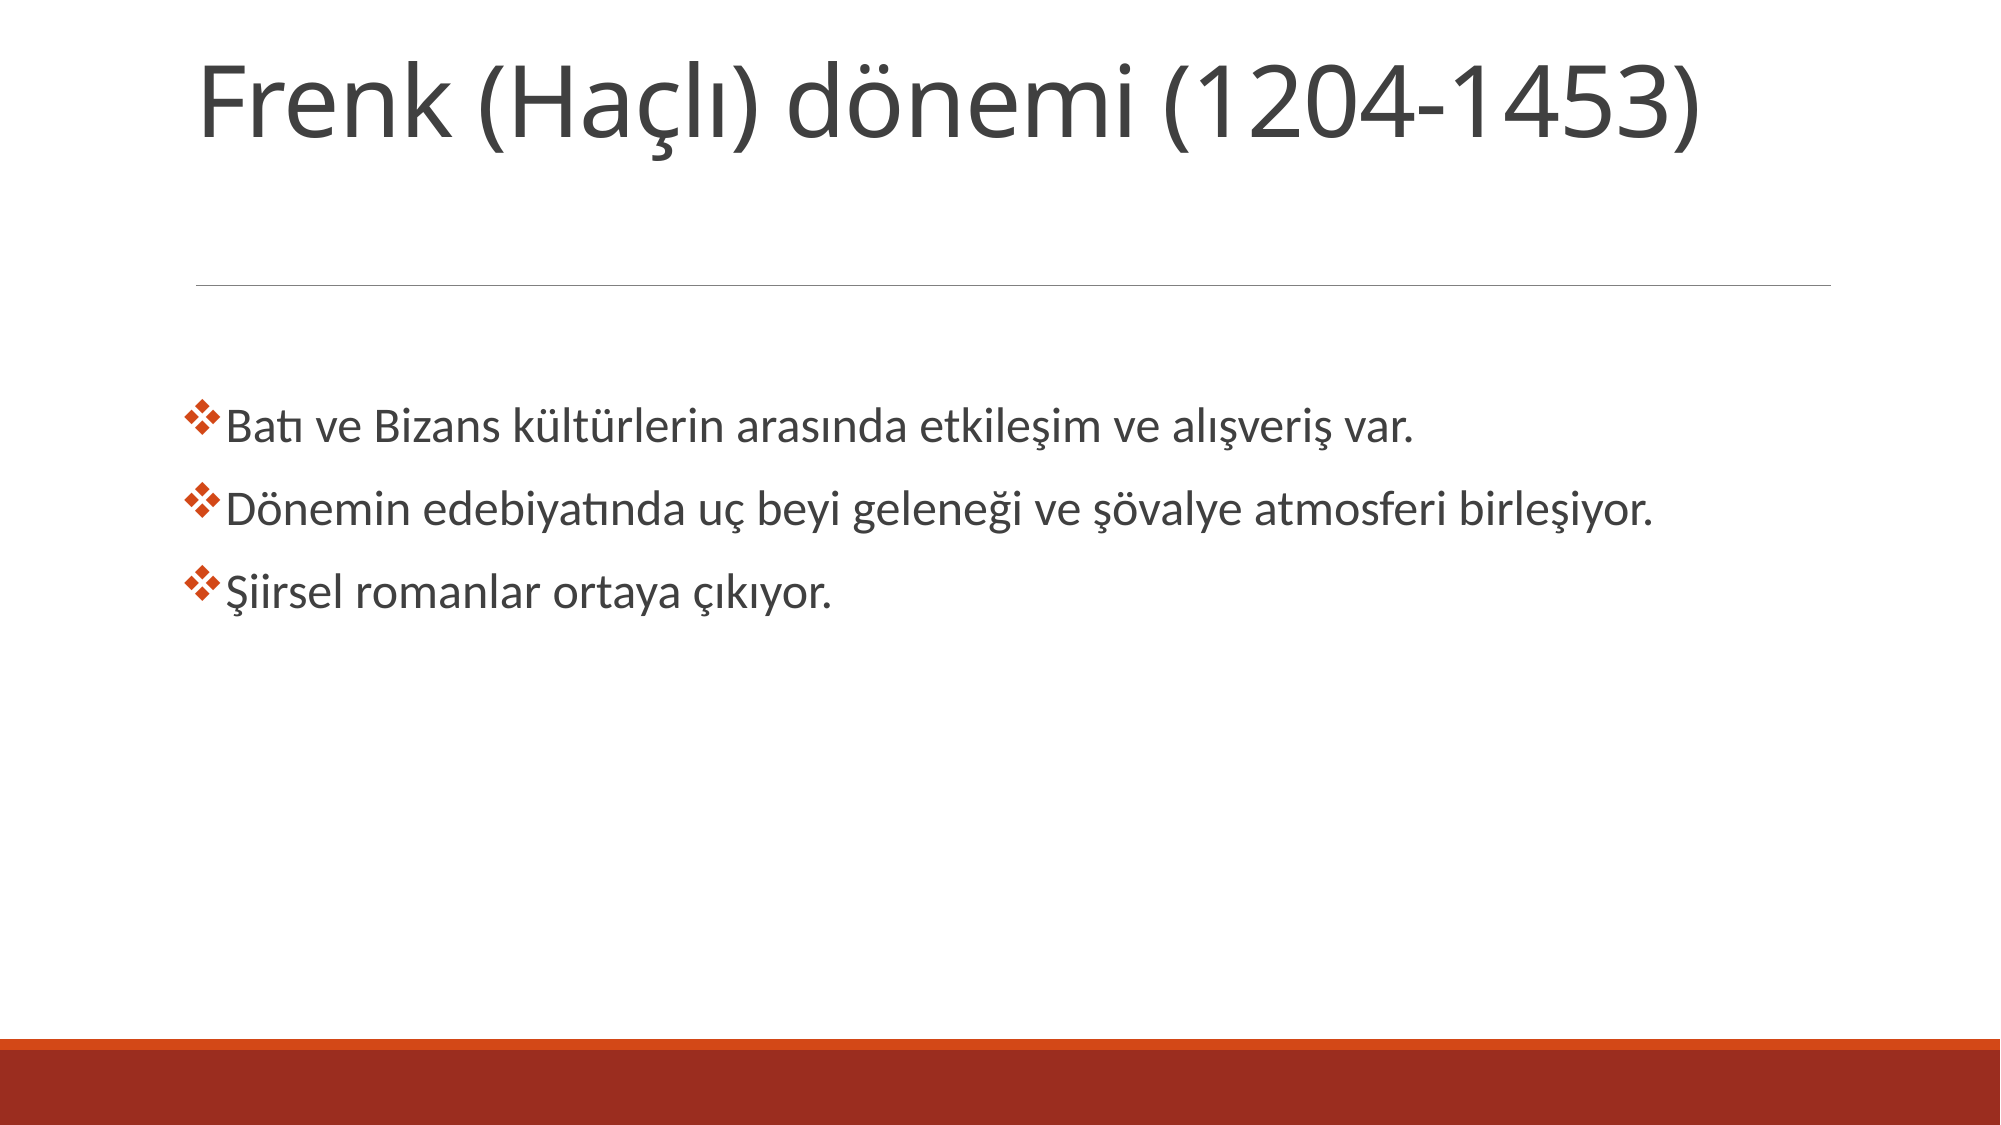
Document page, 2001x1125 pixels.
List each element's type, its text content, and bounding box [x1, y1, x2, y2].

list Batı ve Bizans kültürlerin arasında etkileşim ve alışveriş var. Dönemin edebiyatında uç beyi geleneği ve şövalye atmosferi birleşiyor. Şiirsel romanlar ortaya çıkıyor. [180, 302, 1830, 963]
title Frenk (Haçlı) dönemi (1204-1453) [180, 47, 1830, 285]
